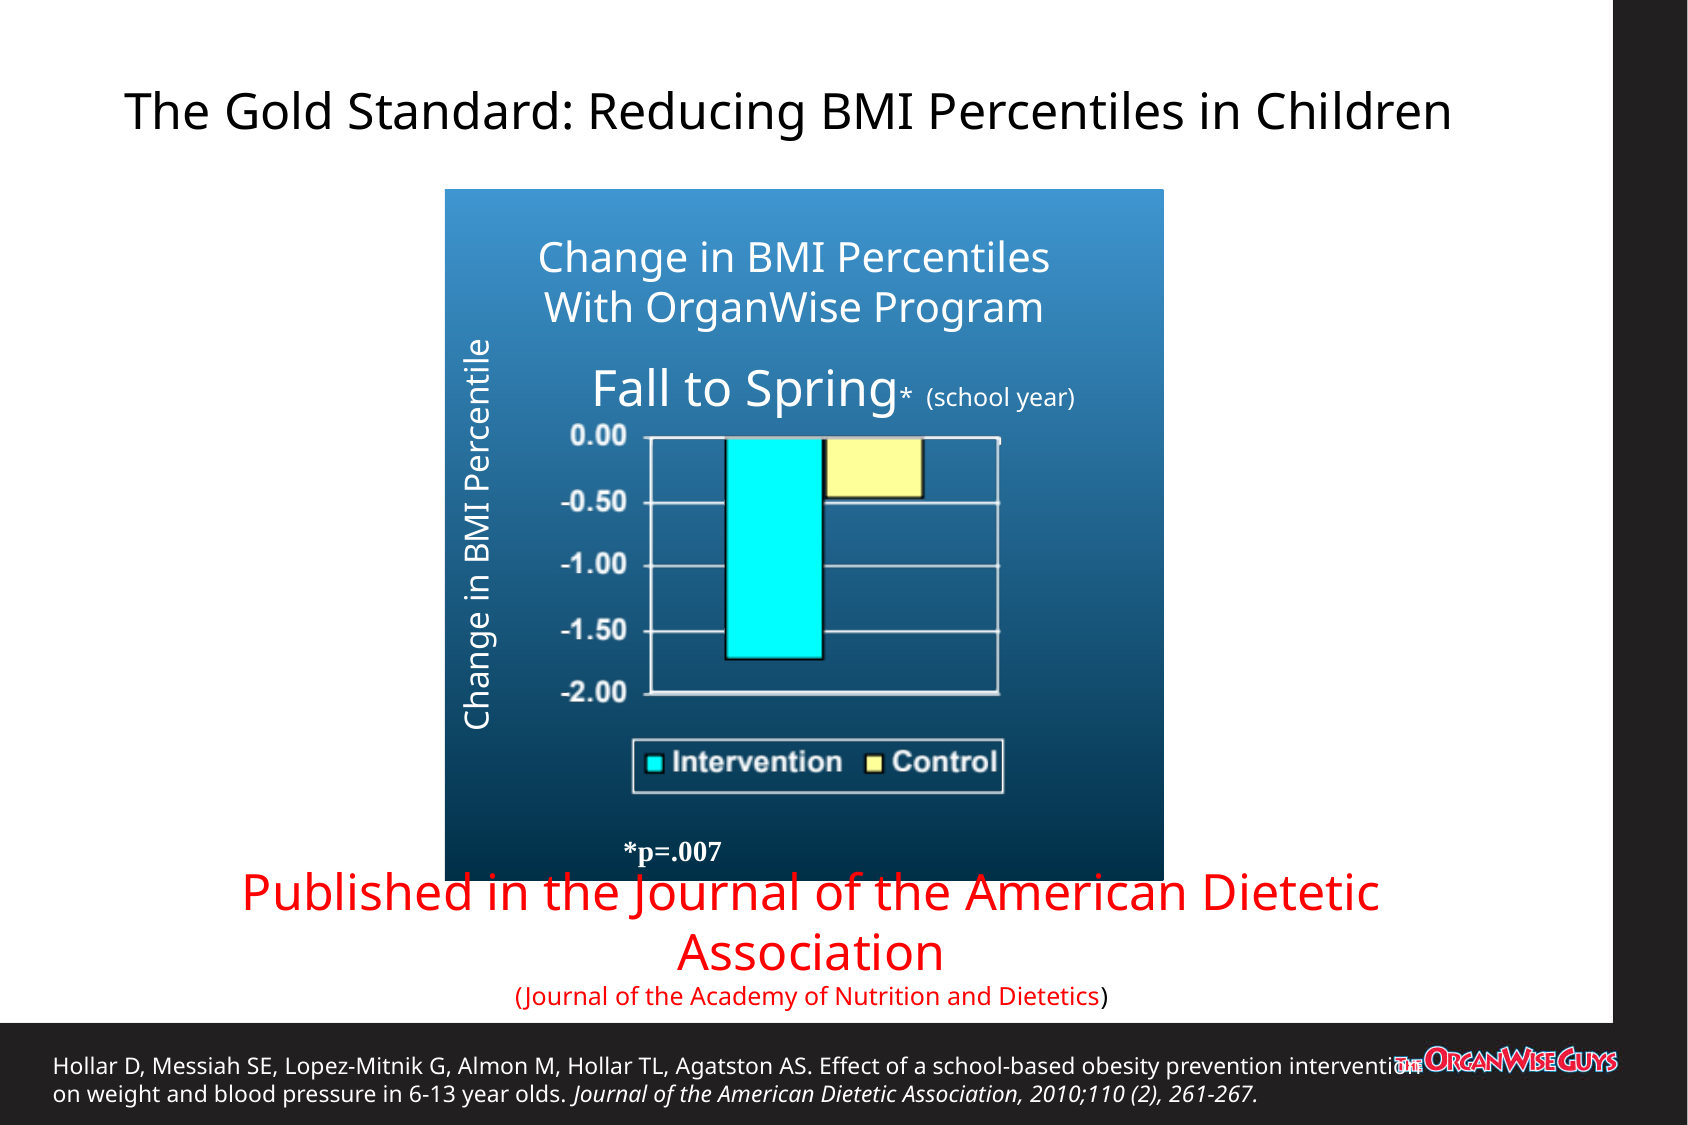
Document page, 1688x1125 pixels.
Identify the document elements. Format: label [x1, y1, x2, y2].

text_box [388, 189, 1278, 881]
picture [0, 0, 1688, 1125]
